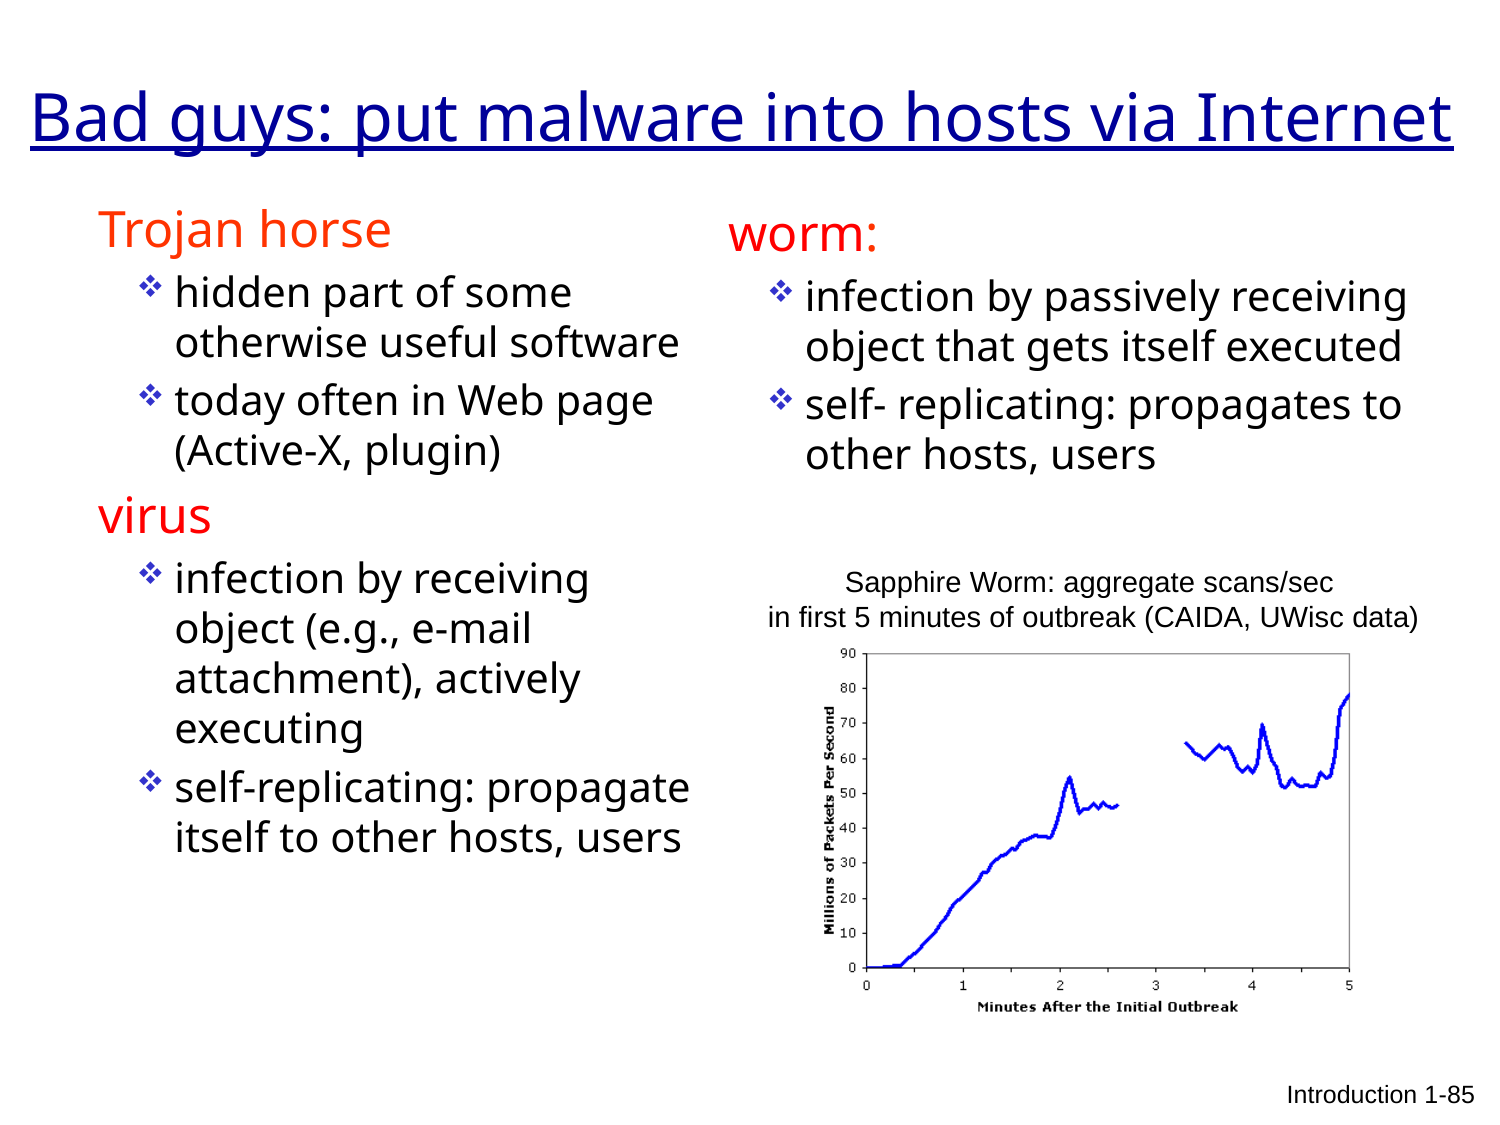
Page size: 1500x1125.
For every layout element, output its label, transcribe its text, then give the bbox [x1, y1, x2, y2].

list Trojan horse hidden part of some otherwise useful software today often in Web page (Active-X, plugin) virus infection by receiving object (e.g., e-mail attachment), actively executing self-replicating: propagate itself to other hosts, users [83, 209, 718, 973]
text_box Sapphire Worm: aggregate scans/sec in first 5 minutes of outbreak (CAIDA, UWisc data) [744, 555, 1435, 641]
picture [798, 566, 1374, 1038]
text_box worm: infection by passively receiving object that gets itself executed self- replicating: propagates to other hosts, users [714, 209, 1445, 862]
text_box Introduction 1-85 [1251, 1071, 1490, 1118]
text_box Bad guys: put malware into hosts via Internet [15, 21, 1491, 209]
